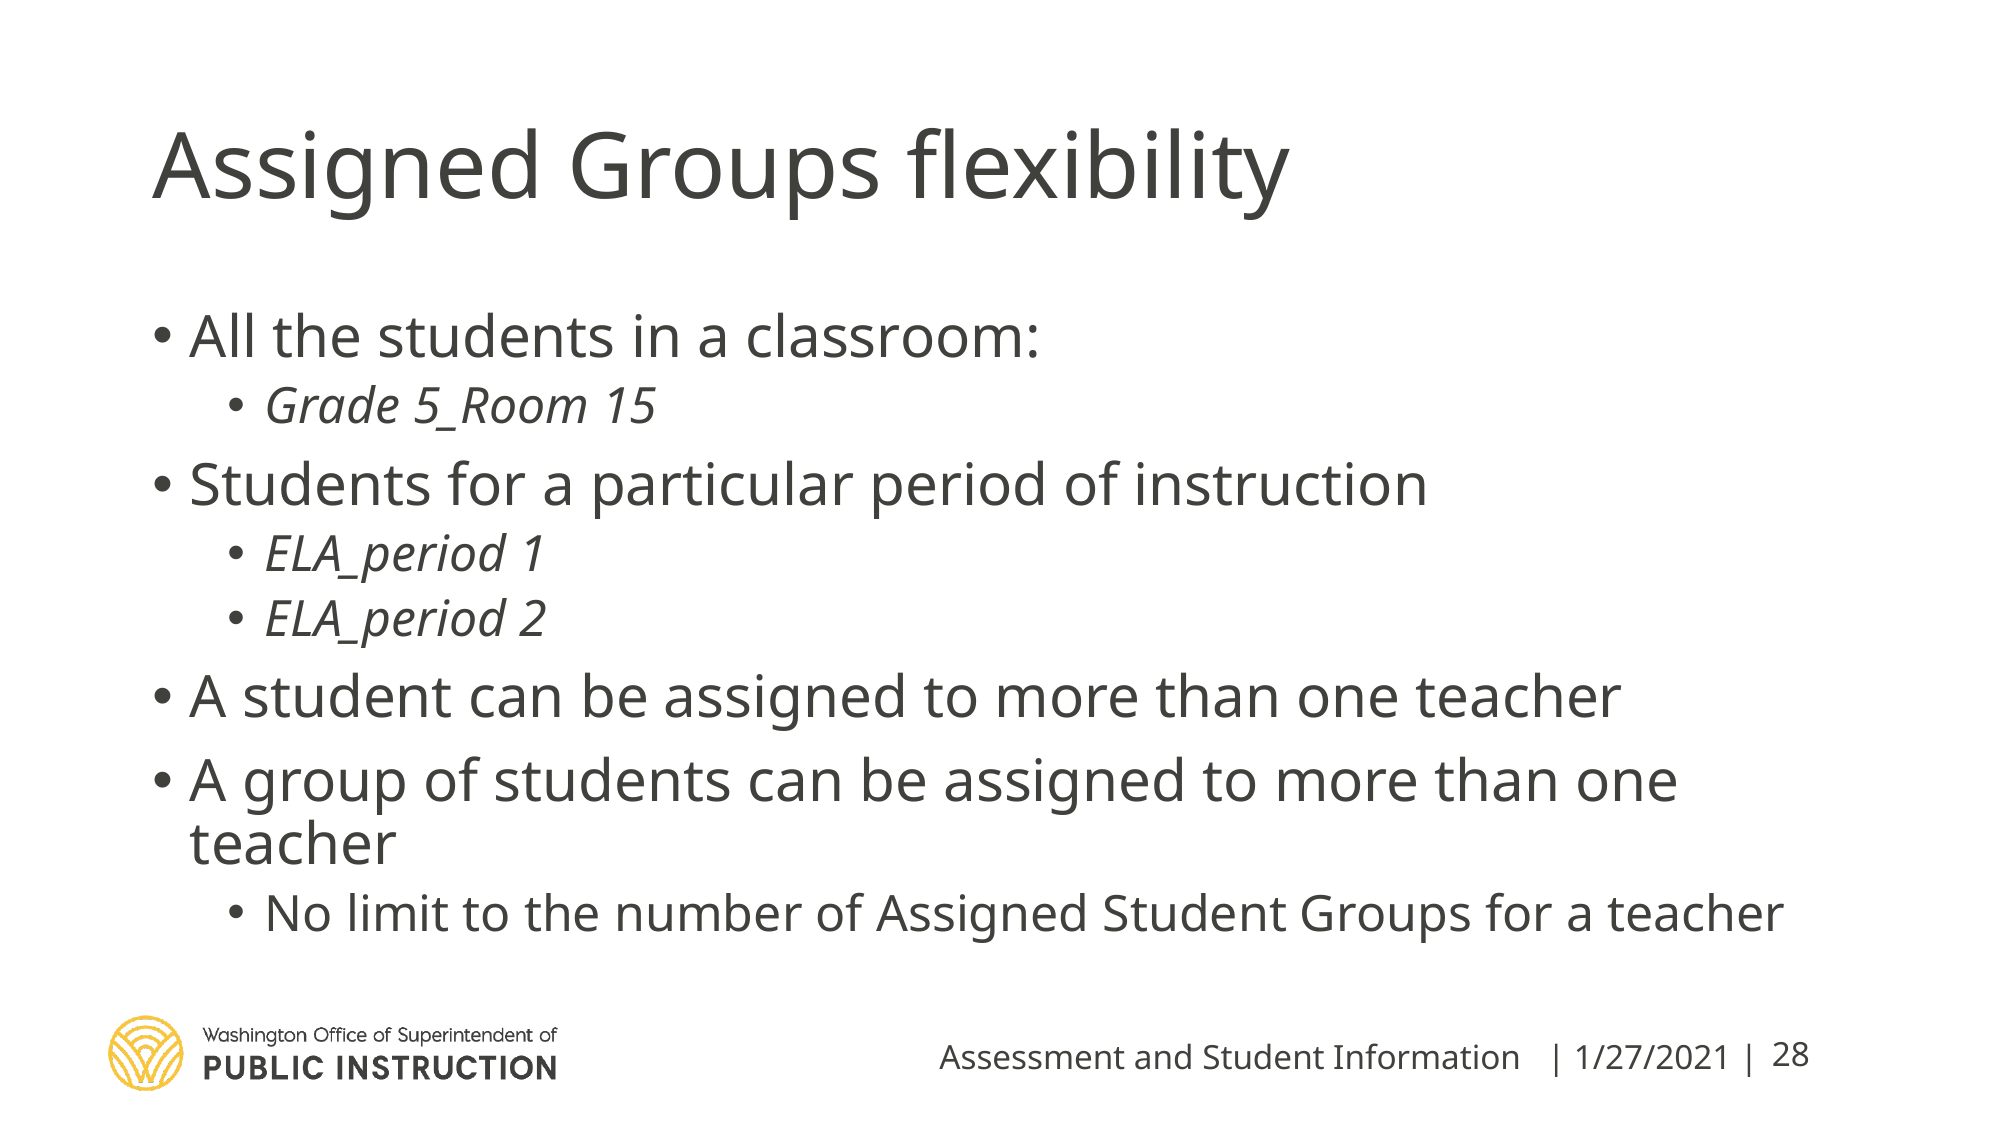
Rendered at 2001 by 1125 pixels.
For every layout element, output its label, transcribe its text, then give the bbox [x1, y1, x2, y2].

title Assigned Groups flexibility [137, 59, 1863, 278]
list All the students in a classroom: Grade 5_Room 15 Students for a particular period of instruction ELA_period 1 ELA_period 2 A student can be assigned to more than one teacher A group of students can be assigned to more than one teacher No limit to the number of Assigned Student Groups for a teacher [137, 299, 1863, 998]
slide_number 28 [1756, 1025, 1863, 1086]
footer Assessment and Student Information [582, 1025, 1537, 1086]
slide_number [1537, 1025, 1756, 1086]
picture [108, 1015, 558, 1091]
